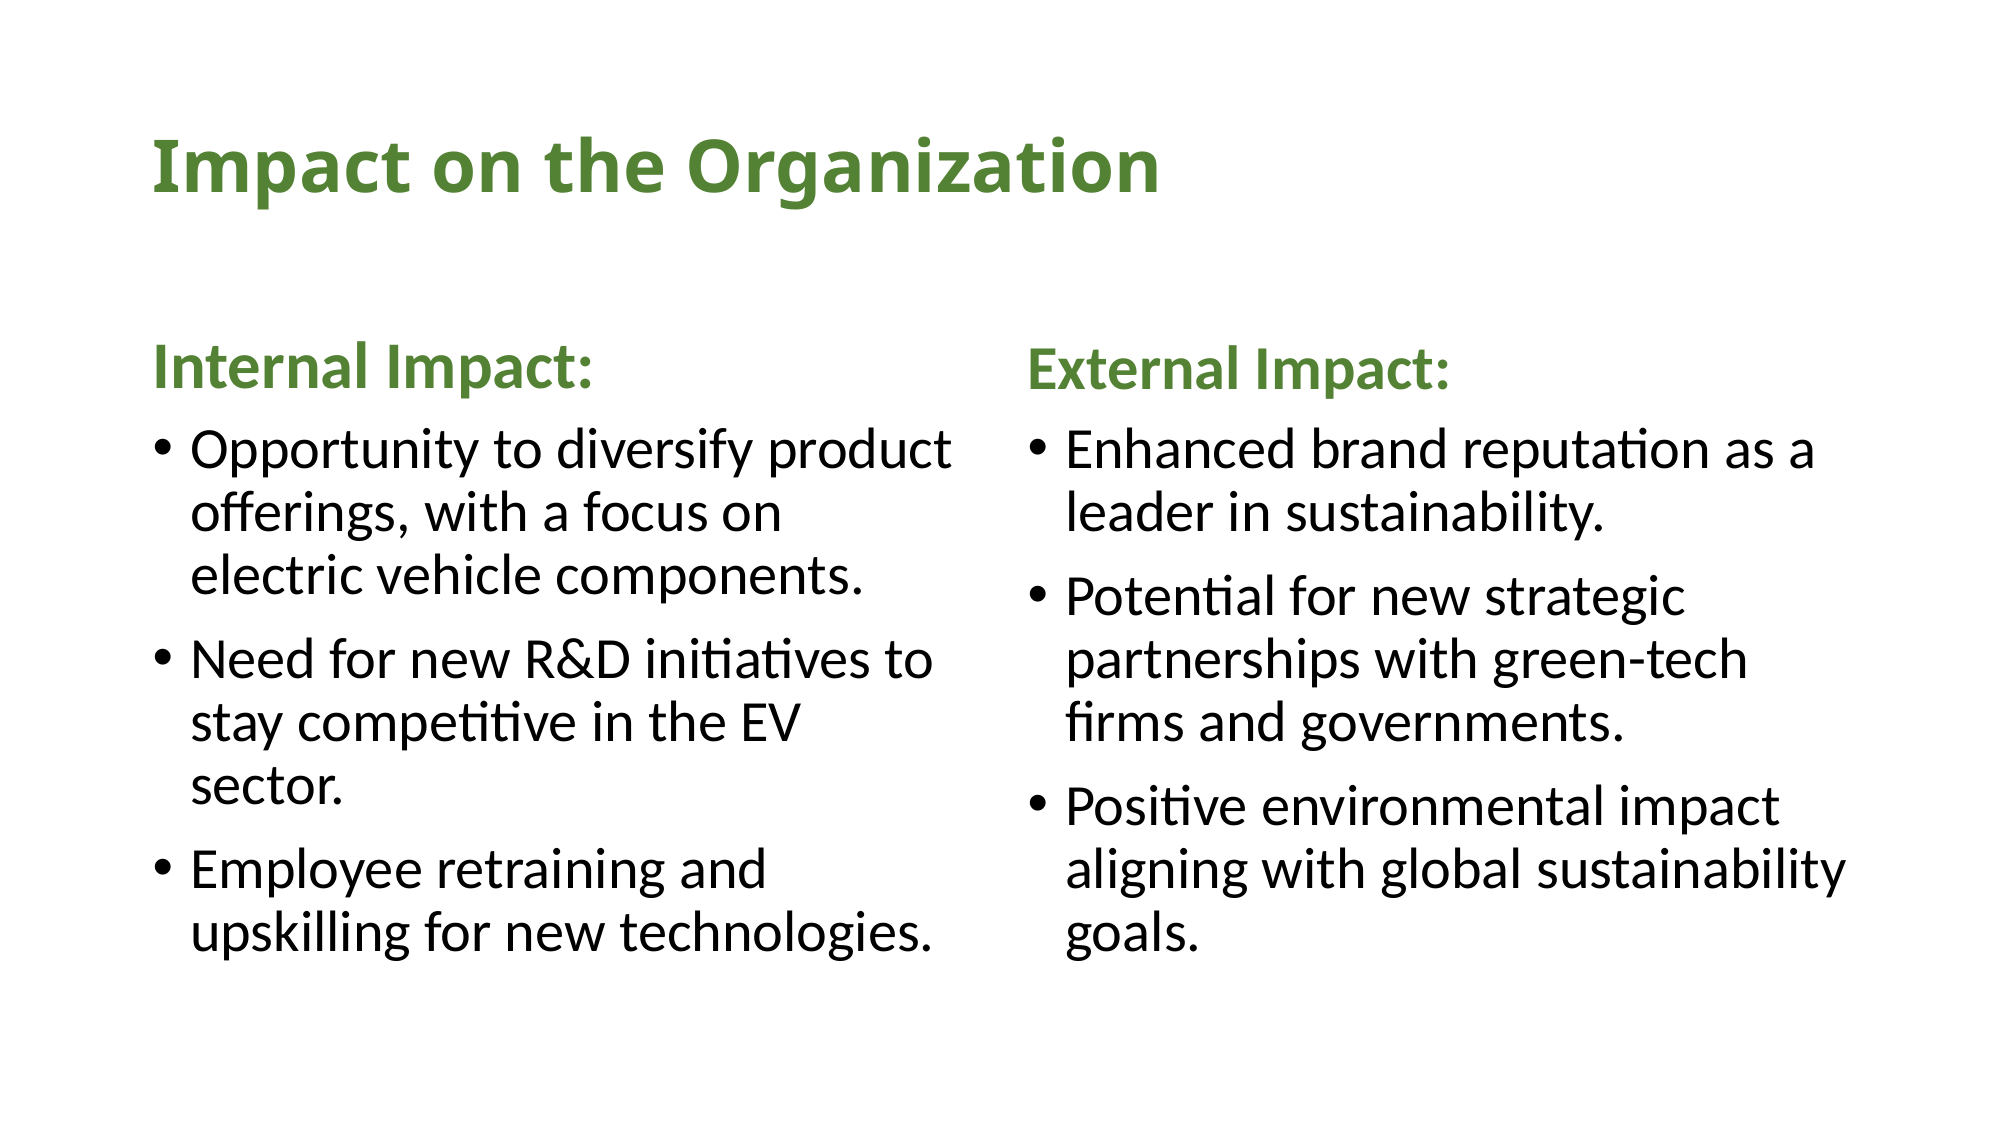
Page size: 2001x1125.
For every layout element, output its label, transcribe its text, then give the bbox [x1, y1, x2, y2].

list Internal Impact: [137, 275, 984, 410]
list Enhanced brand reputation as a leader in sustainability. Potential for new strategic partnerships with green-tech firms and governments. Positive environmental impact aligning with global sustainability goals. [1012, 410, 1863, 1016]
list Opportunity to diversify product offerings, with a focus on electric vehicle components. Need for new R&D initiatives to stay competitive in the EV sector. Employee retraining and upskilling for new technologies. [137, 410, 984, 1016]
list External Impact: [1012, 275, 1863, 410]
title Impact on the Organization [137, 59, 1863, 278]
